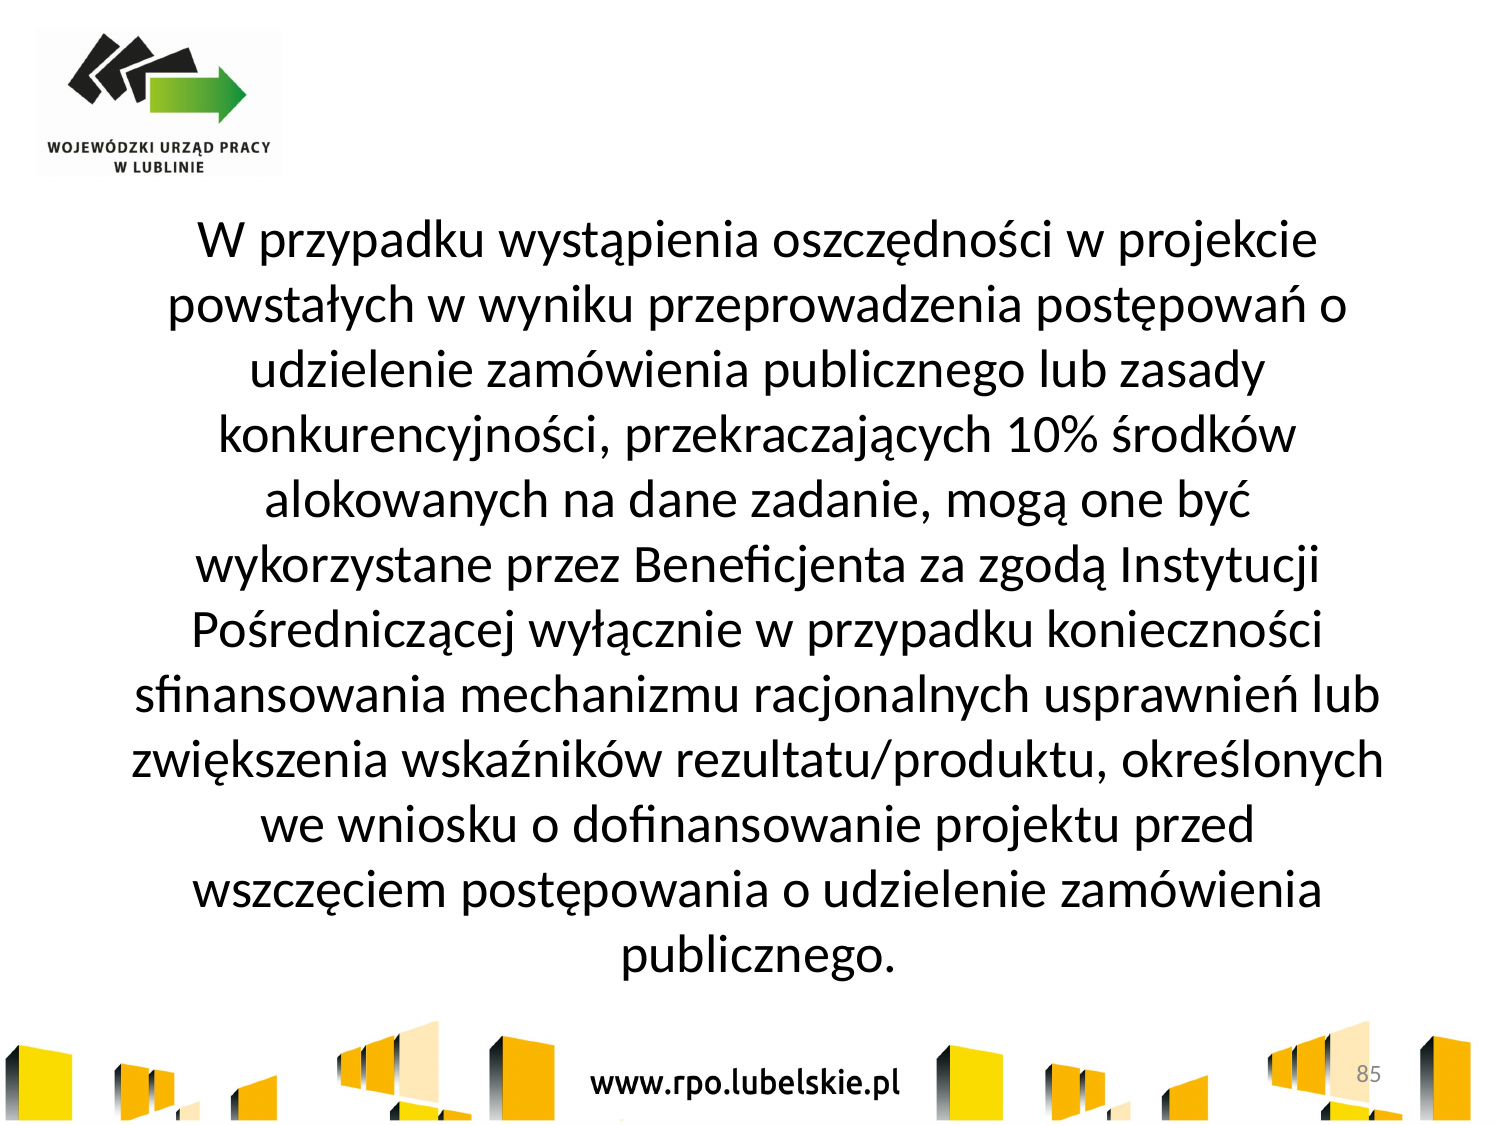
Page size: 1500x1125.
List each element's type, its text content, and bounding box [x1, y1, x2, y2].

picture [0, 0, 1500, 1125]
slide_number 85 [1059, 1042, 1397, 1103]
list W przypadku wystąpienia oszczędności w projekcie powstałych w wyniku przeprowadzenia postępowań o udzielenie zamówienia publicznego lub zasady konkurencyjności, przekraczających 10% środków alokowanych na dane zadanie, mogą one być wykorzystane przez Beneficjenta za zgodą Instytucji Pośredniczącej wyłącznie w przypadku konieczności sfinansowania mechanizmu racjonalnych usprawnień lub zwiększenia wskaźników rezultatu/produktu, określonych we wniosku o dofinansowanie projektu przed wszczęciem postępowania o udzielenie zamówienia publicznego. [111, 196, 1407, 518]
